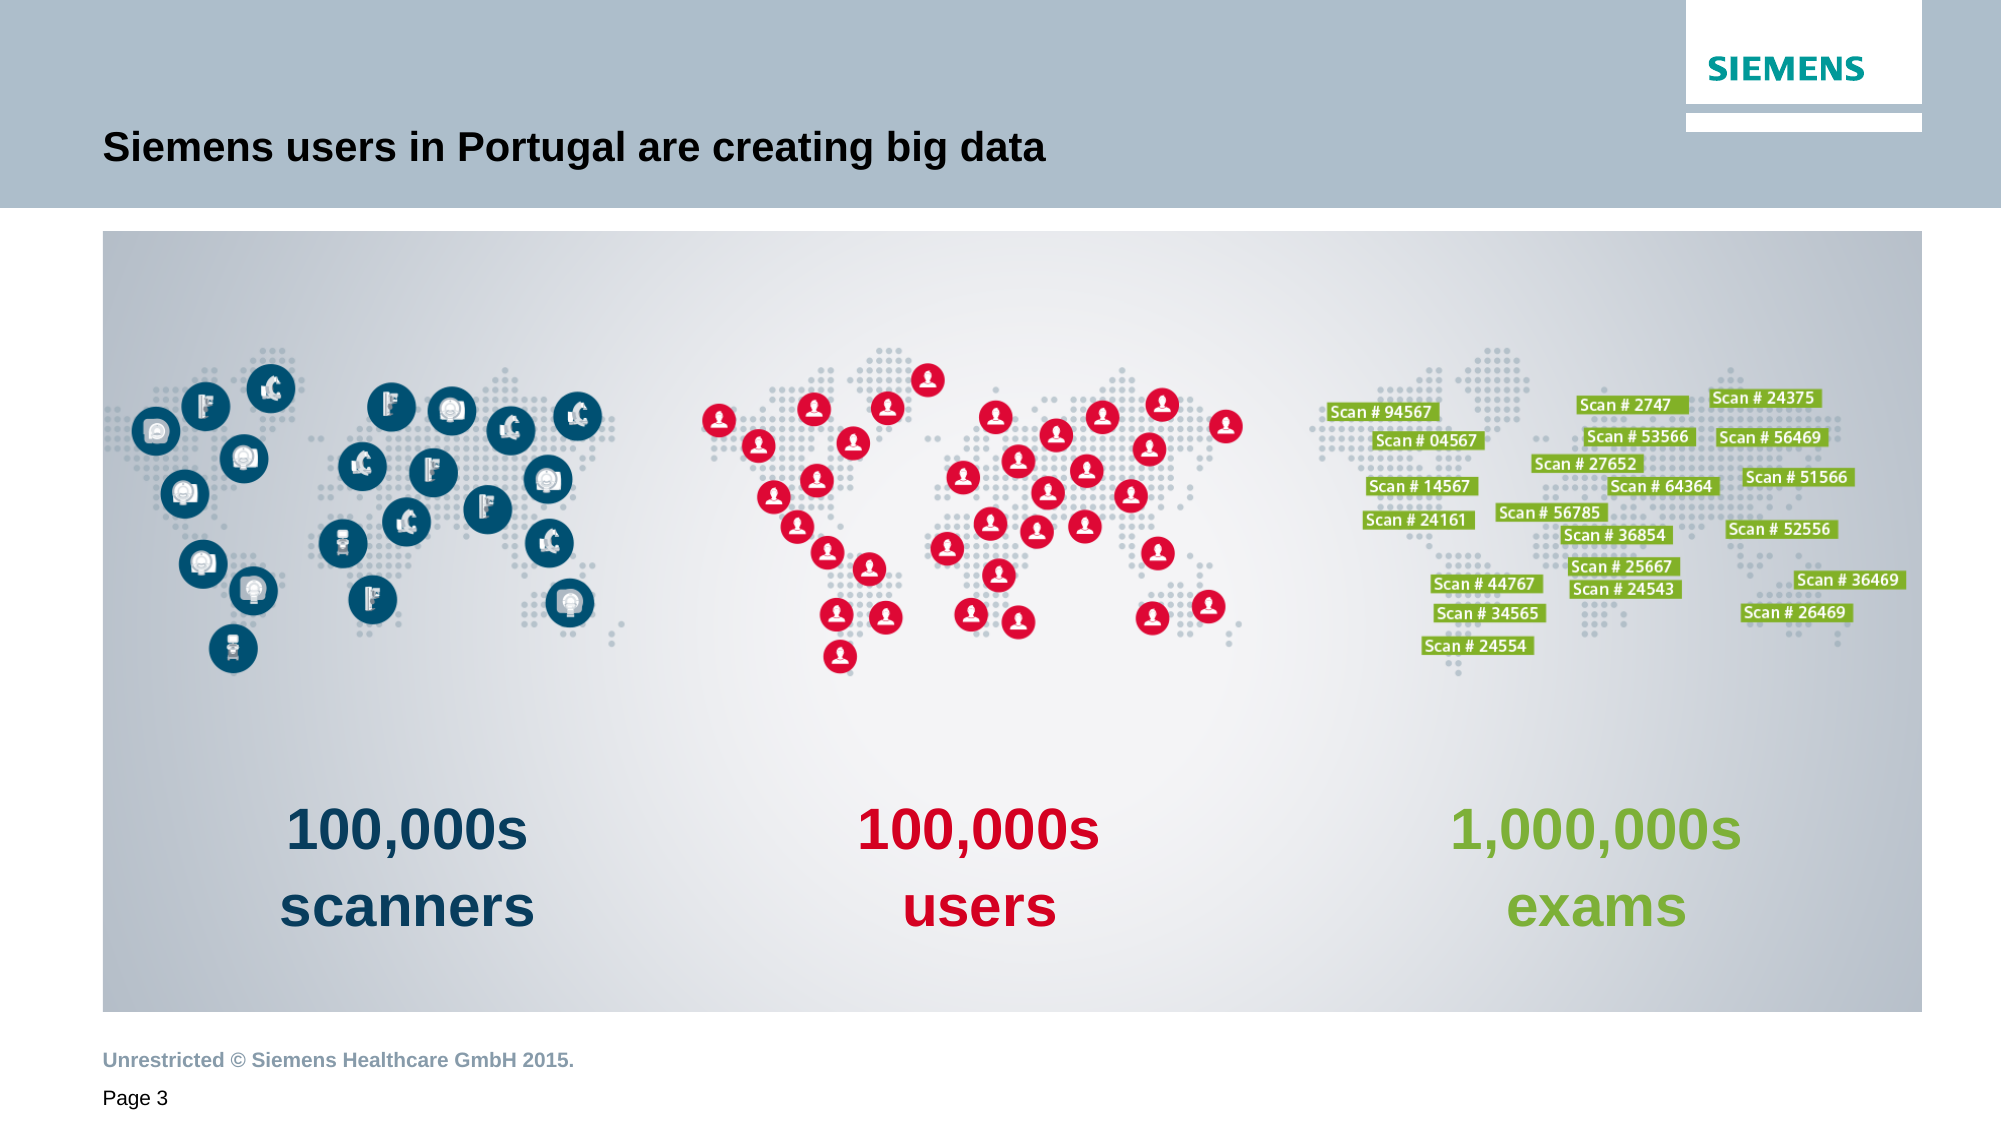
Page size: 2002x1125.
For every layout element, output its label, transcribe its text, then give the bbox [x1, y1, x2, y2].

title Siemens users in Portugal are creating big data [0, 0, 2001, 209]
picture [102, 231, 1923, 1012]
